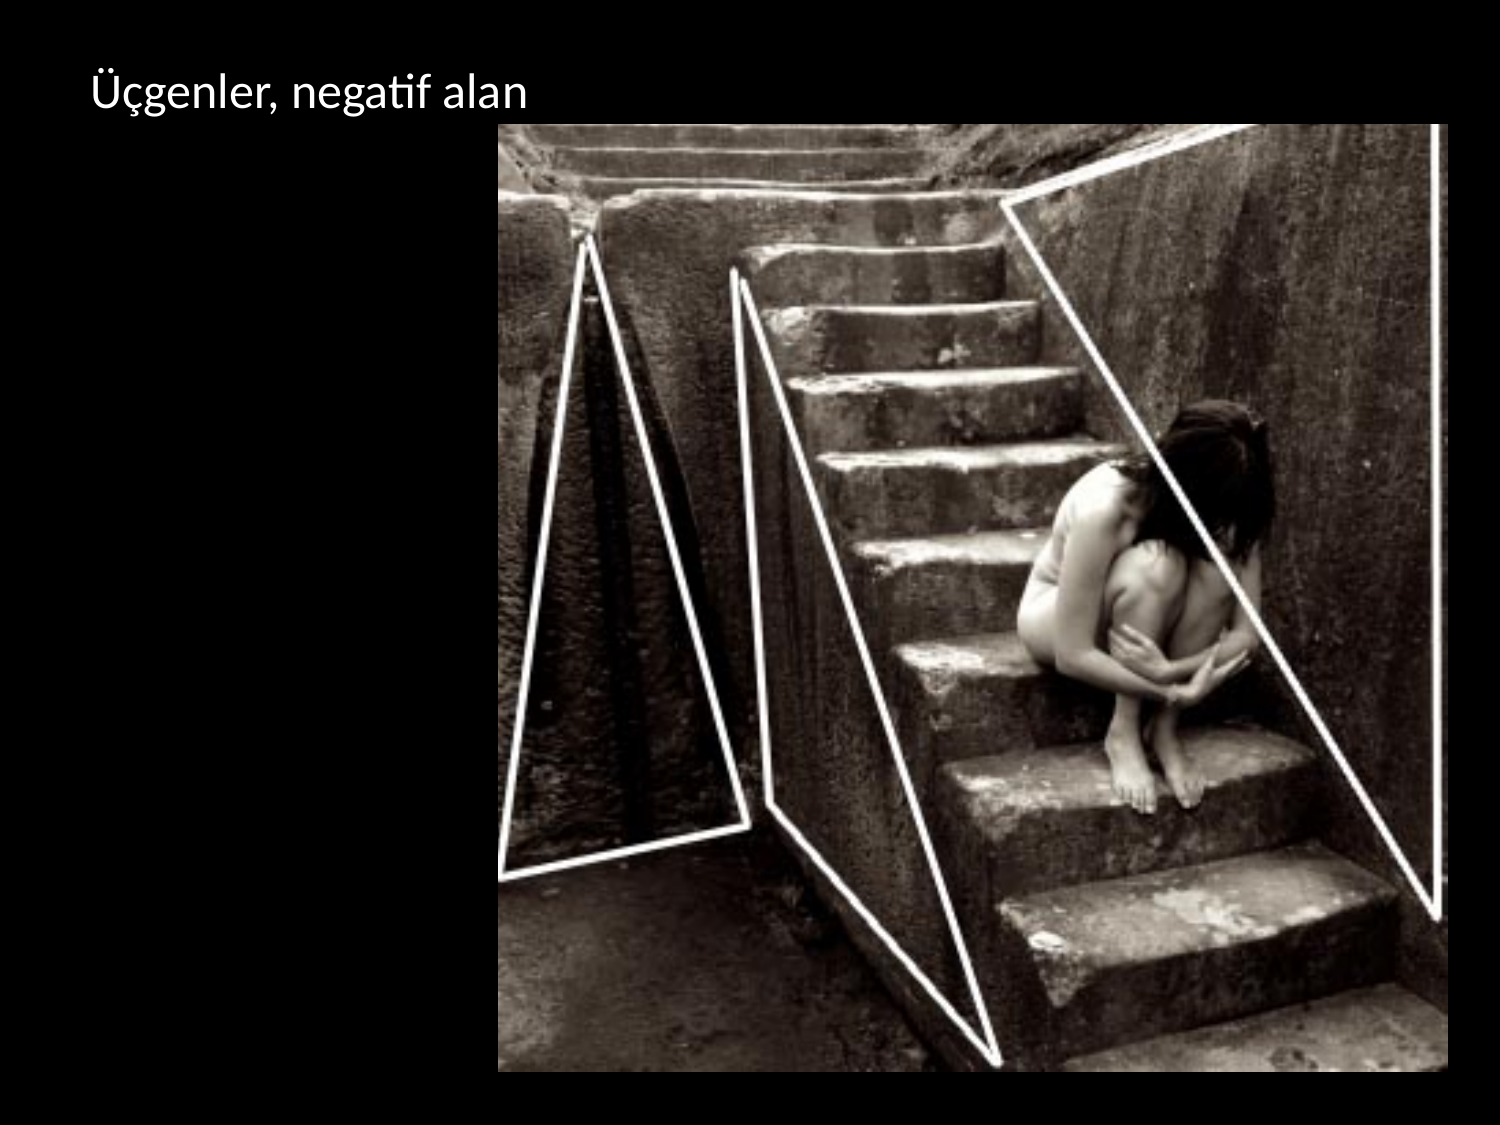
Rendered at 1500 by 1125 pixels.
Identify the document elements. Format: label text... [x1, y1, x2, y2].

picture [497, 124, 1449, 1072]
text_box Üçgenler, negatif alan [75, 51, 1250, 126]
